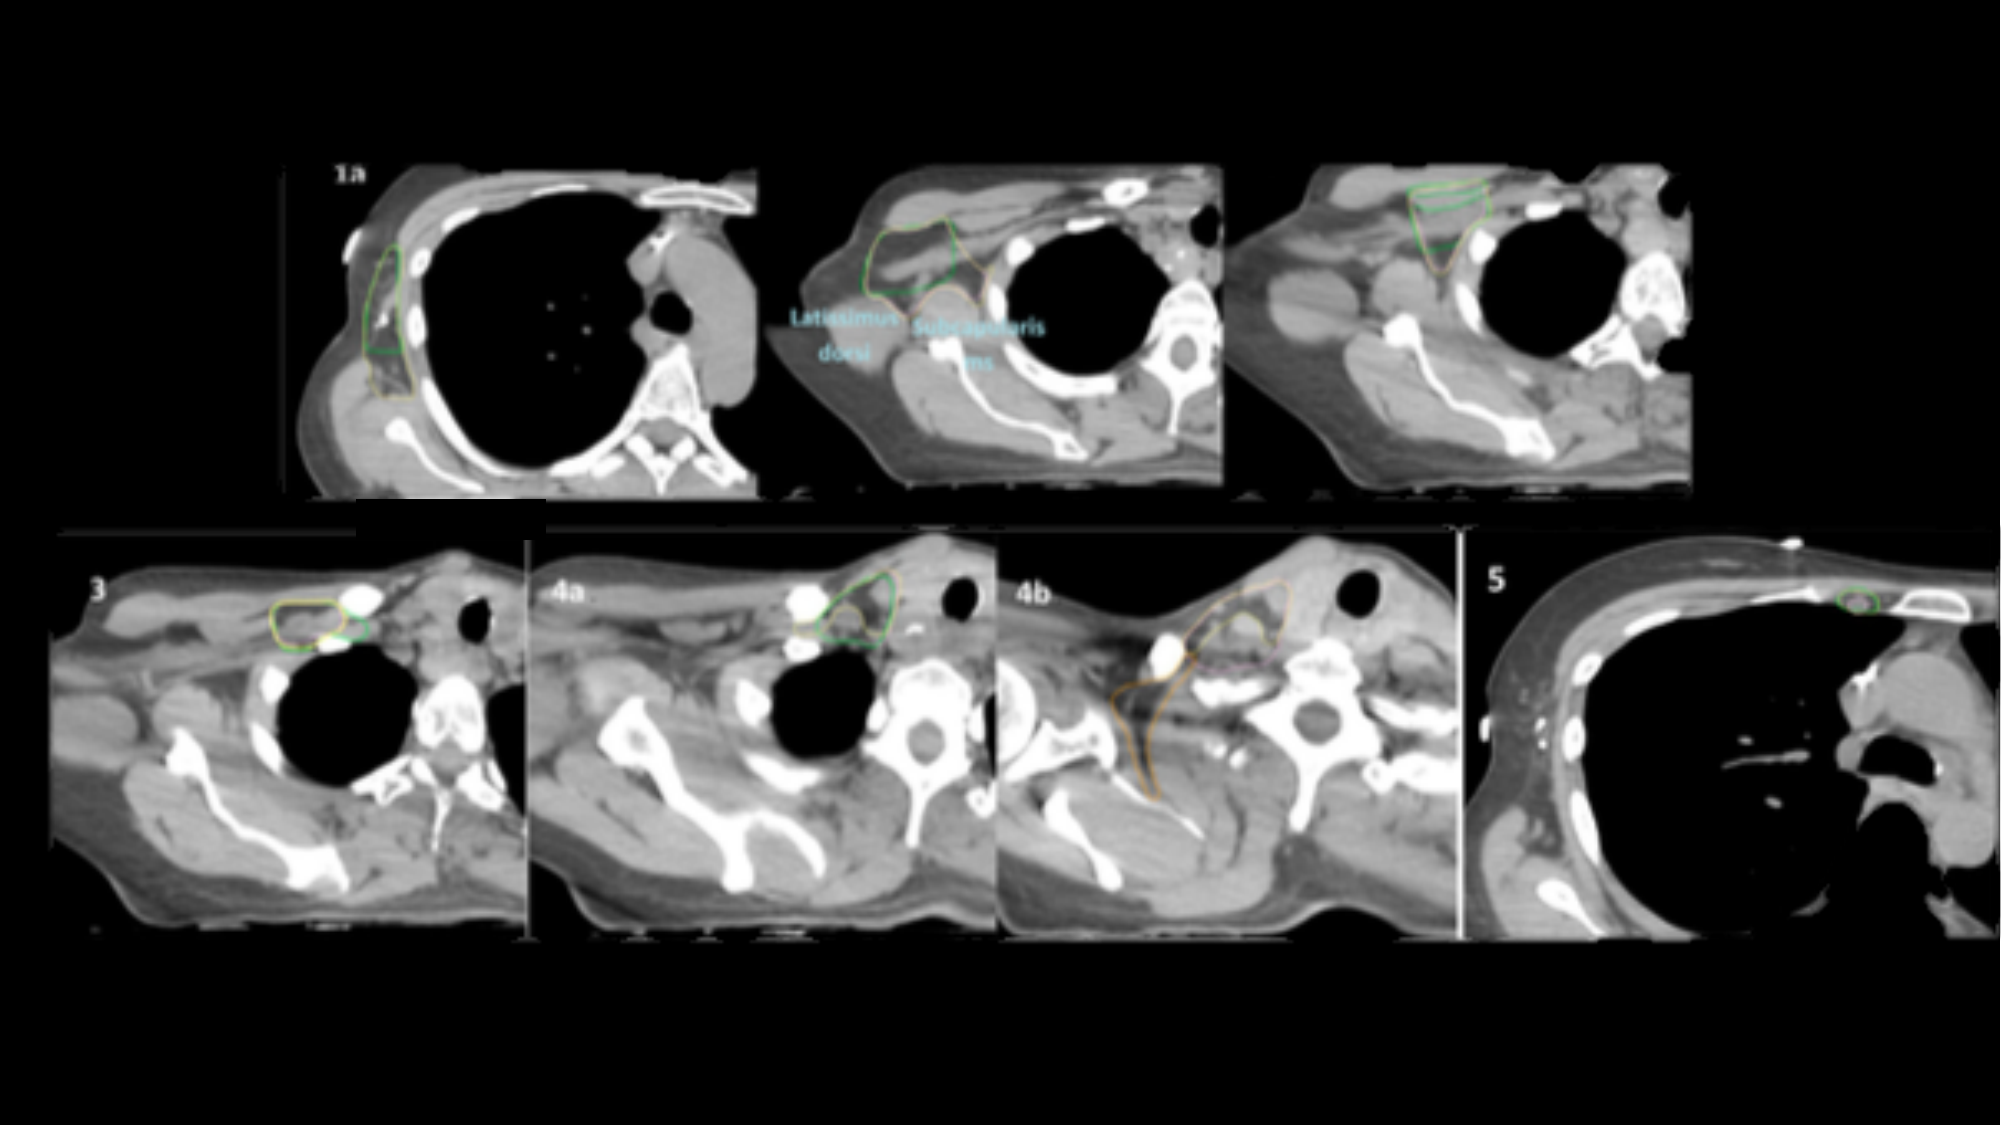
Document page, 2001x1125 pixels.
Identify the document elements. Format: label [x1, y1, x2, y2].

picture [31, 136, 2001, 989]
